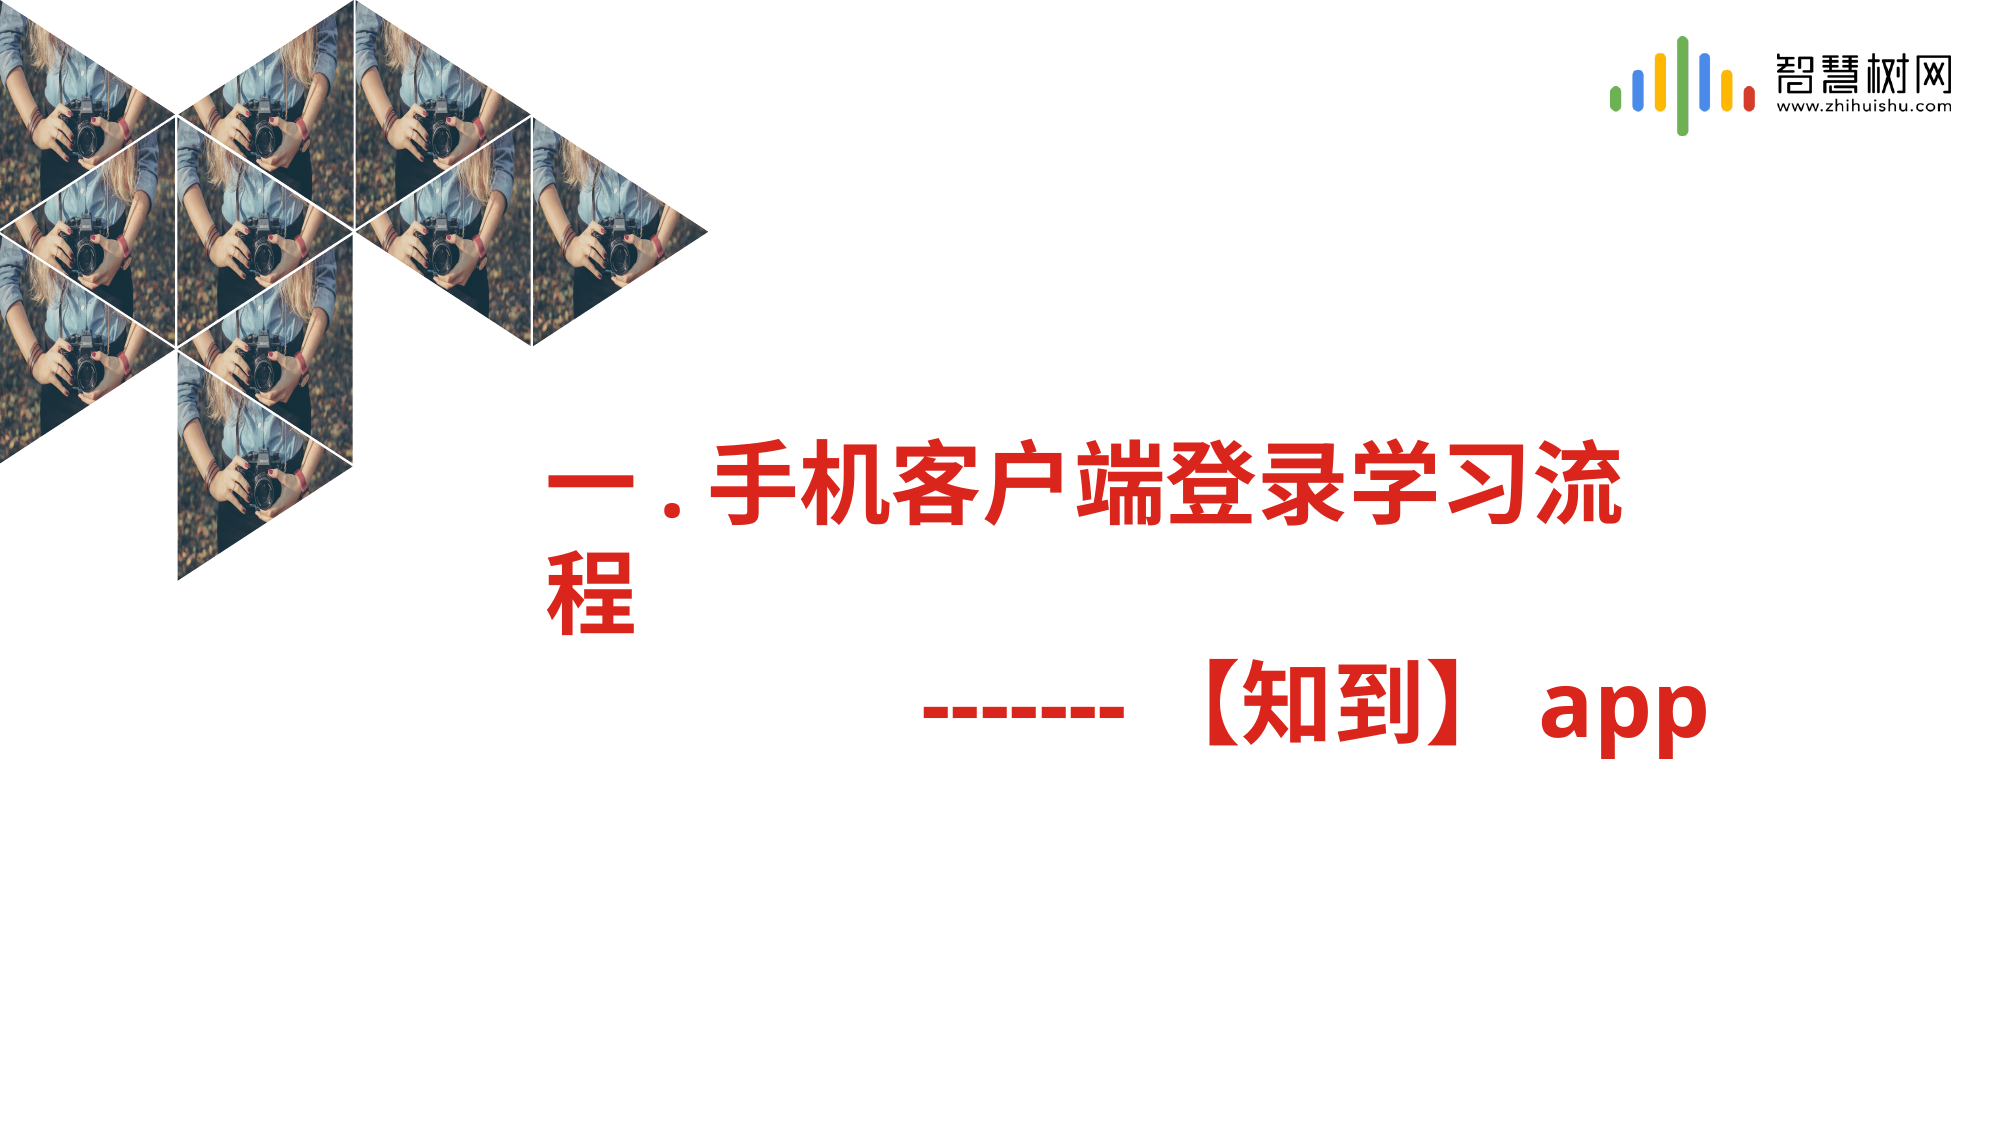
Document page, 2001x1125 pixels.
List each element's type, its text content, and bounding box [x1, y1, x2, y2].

picture [1610, 36, 1951, 137]
text_box 一.手机客户端登录学习流程 -------【知到】app [530, 418, 1726, 763]
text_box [0, 0, 709, 581]
